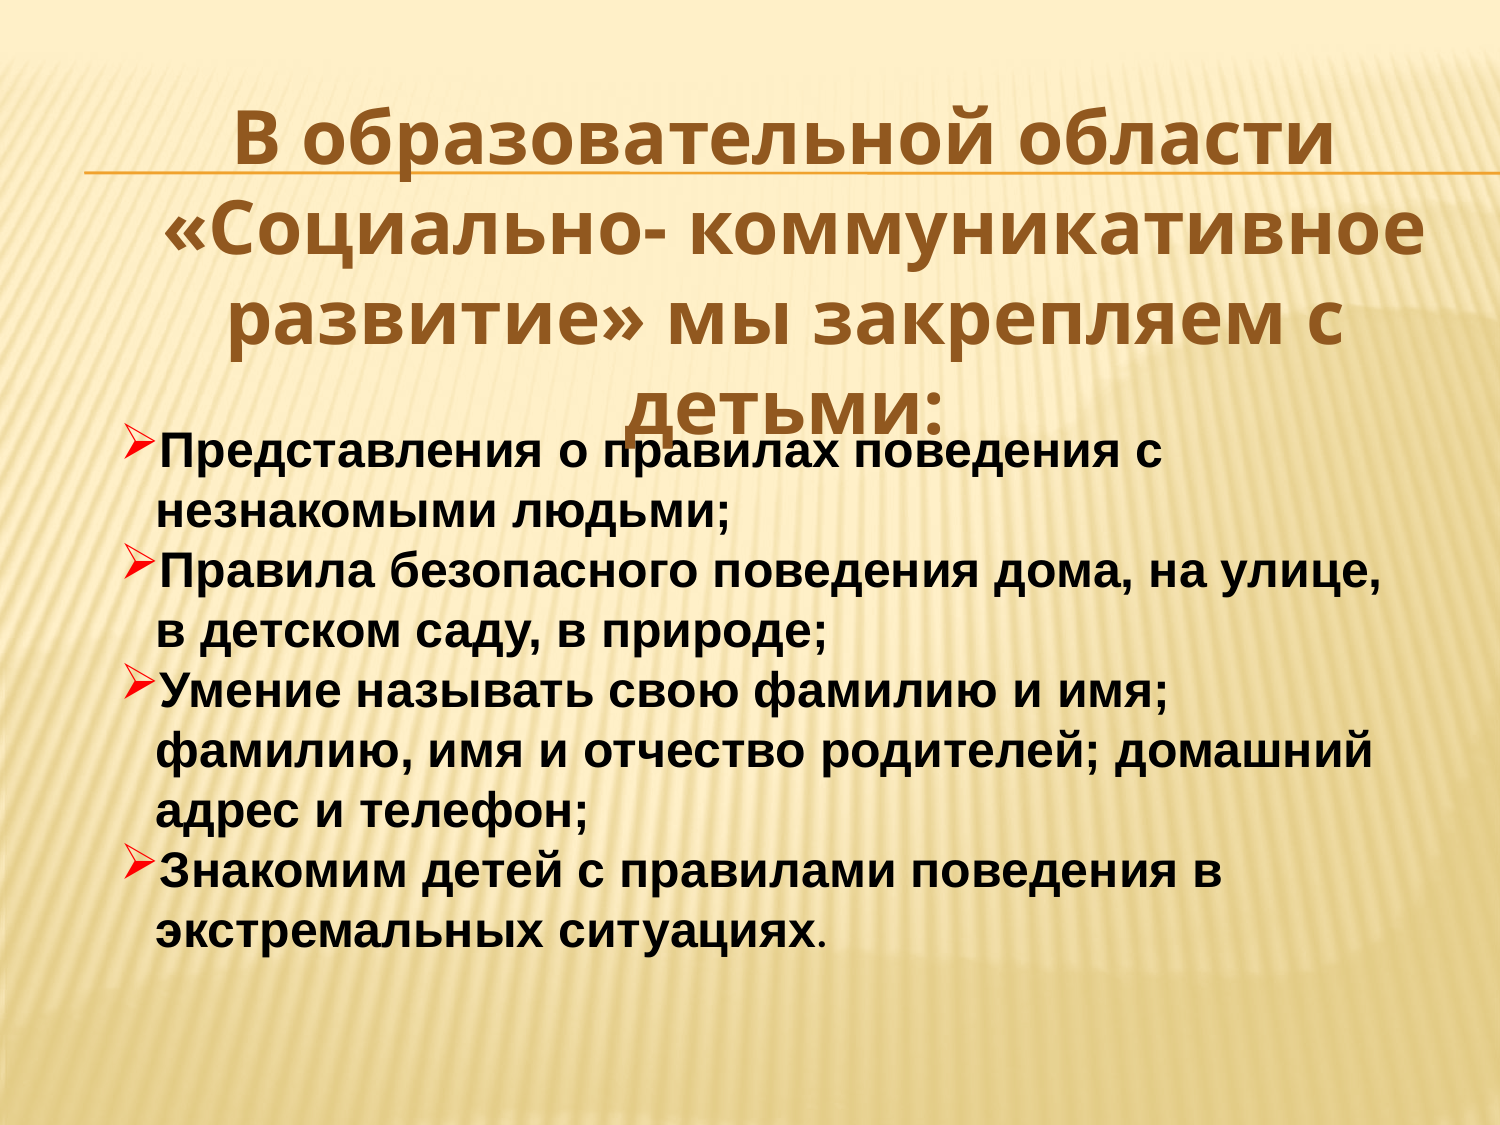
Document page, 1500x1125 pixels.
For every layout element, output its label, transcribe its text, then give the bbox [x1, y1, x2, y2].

text_box В образовательной области «Социально- коммуникативное развитие» мы закрепляем с детьми: [70, 81, 1500, 457]
text_box Представления о правилах поведения с незнакомыми людьми; Правила безопасного поведения дома, на улице, в детском саду, в природе; Умение называть свою фамилию и имя; фамилию, имя и отчество родителей; домашний адрес и телефон; Знакомим детей с правилами поведения в экстремальных ситуациях. [105, 457, 1430, 965]
